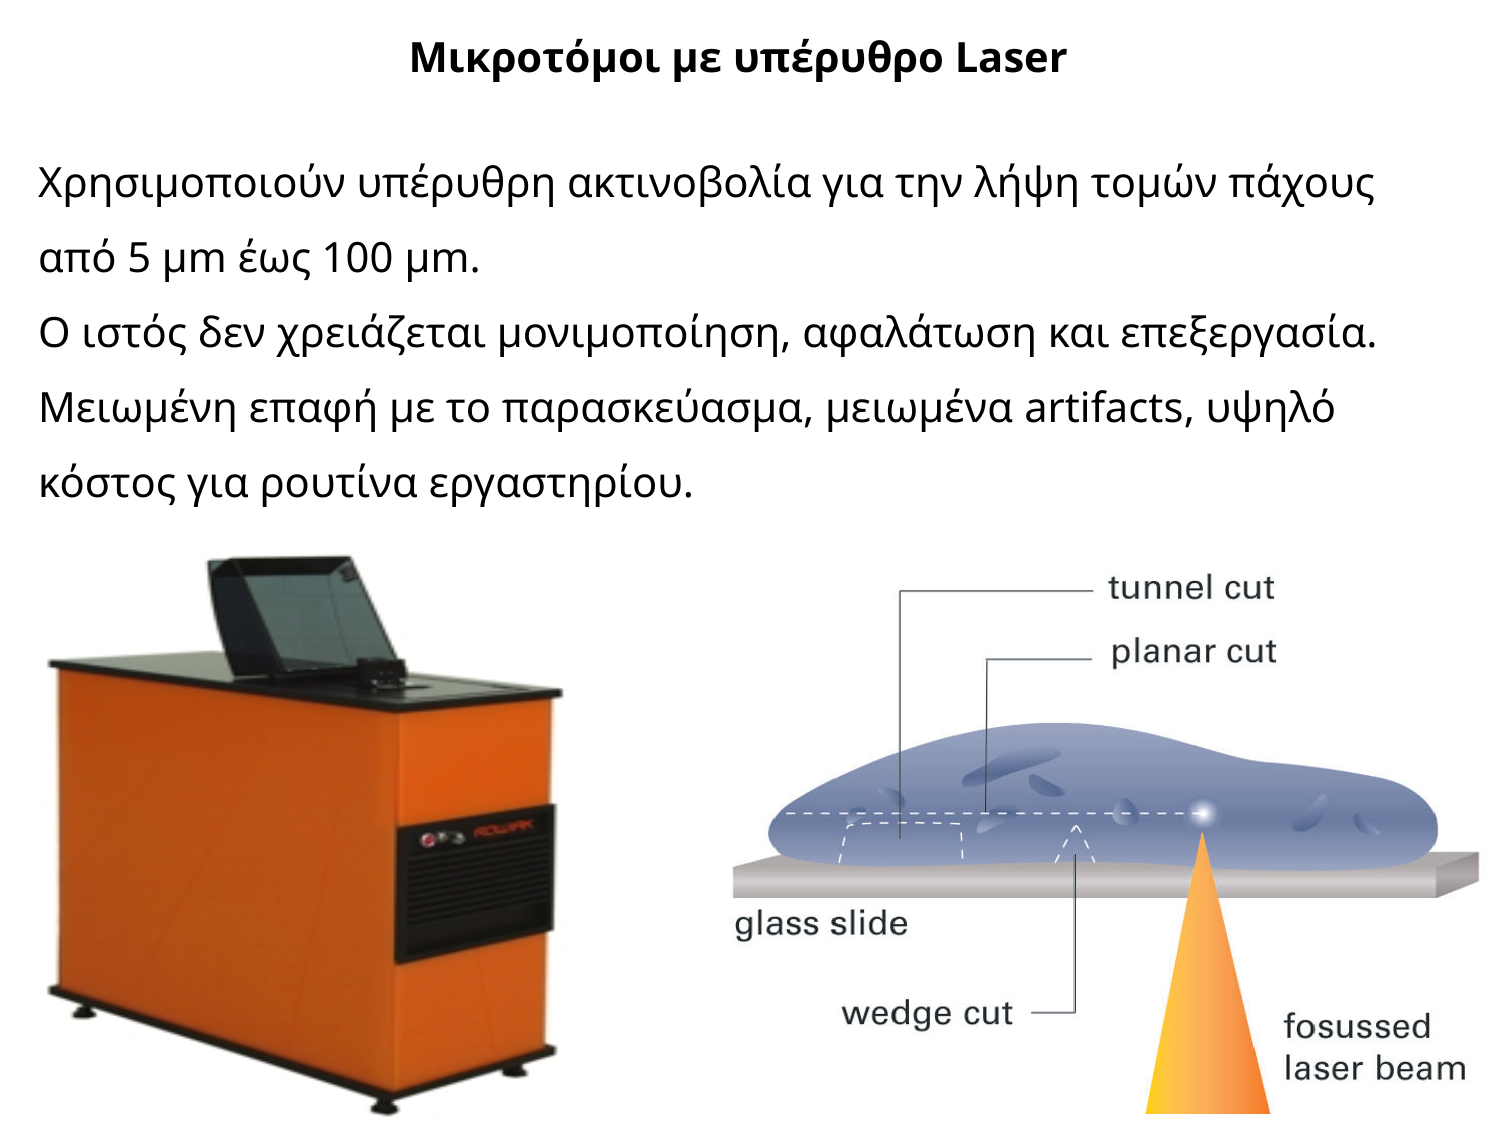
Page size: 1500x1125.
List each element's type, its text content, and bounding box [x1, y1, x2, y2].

text_box Μικροτόμοι με υπέρυθρο Laser Χρησιμοποιούν υπέρυθρη ακτινοβολία για την λήψη τομών πάχους από 5 µm έως 100 μm. Ο ιστός δεν χρειάζεται μονιμοποίηση, αφαλάτωση και επεξεργασία. Μειωμένη επαφή με το παρασκεύασμα, μειωμένα artifacts, υψηλό κόστος για ρουτίνα εργαστηρίου. [23, 23, 1454, 514]
picture [0, 515, 598, 1125]
picture [714, 558, 1495, 1114]
